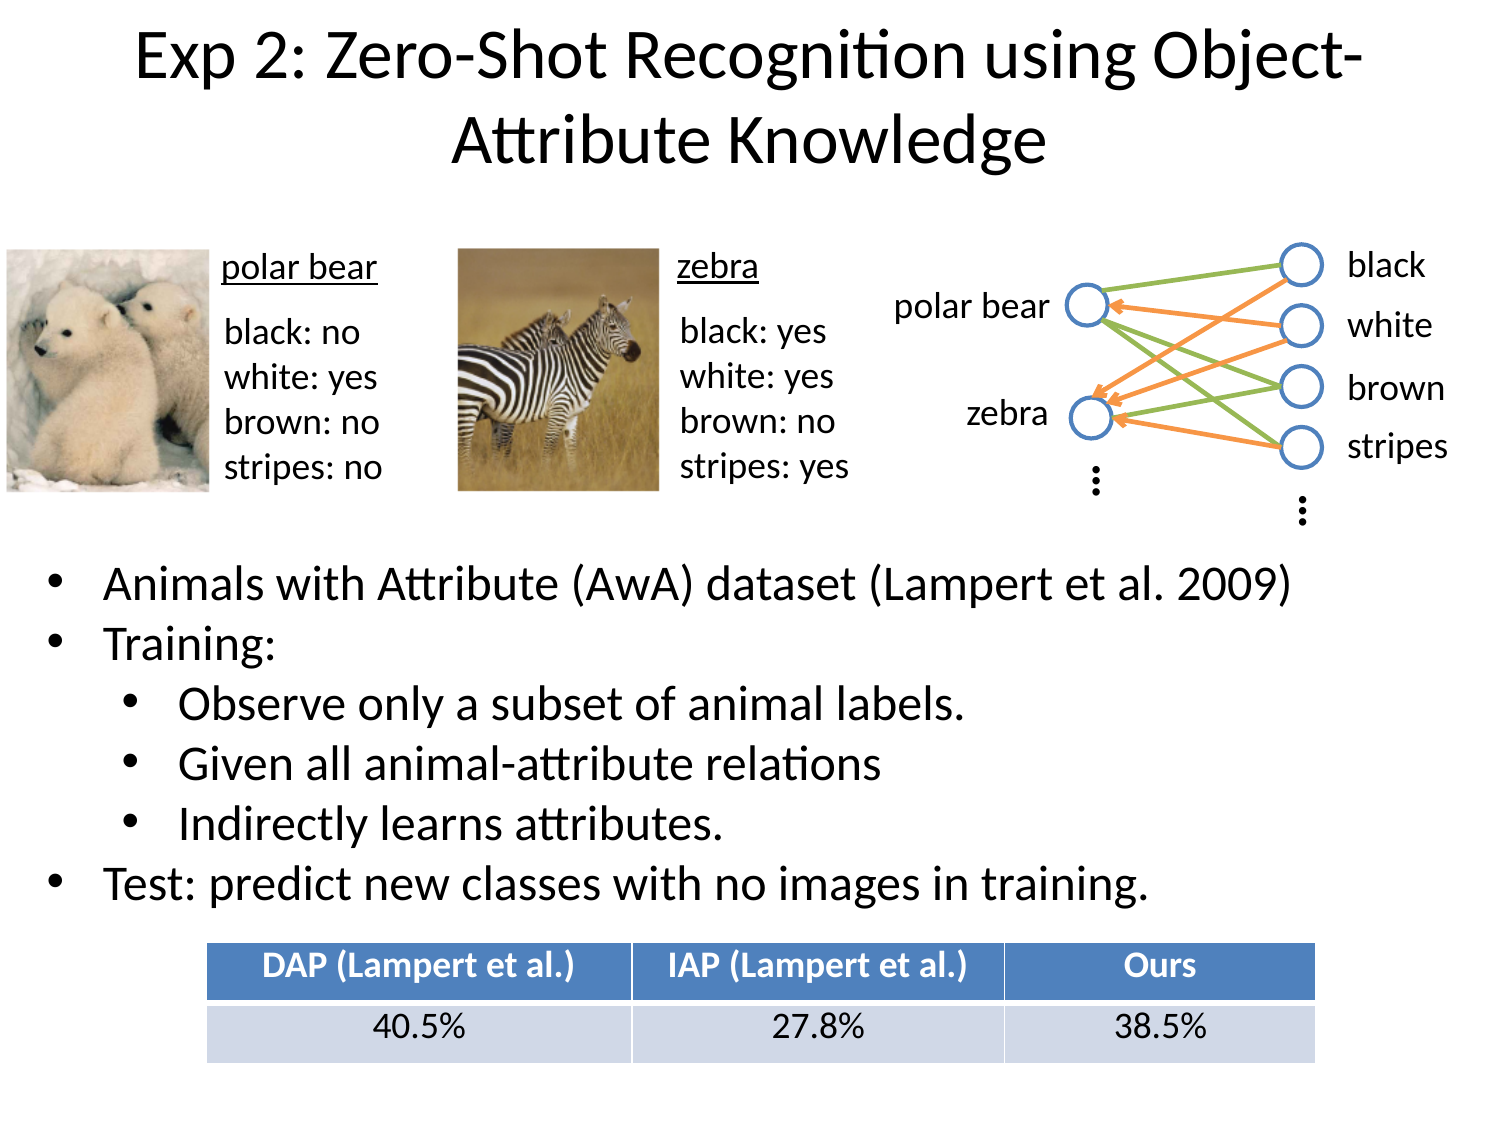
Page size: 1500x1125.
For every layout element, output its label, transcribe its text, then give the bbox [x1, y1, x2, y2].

text_box zebra [951, 380, 1065, 441]
text_box white [1332, 292, 1500, 353]
table_cell 40.5% [207, 1006, 631, 1063]
text_box [1293, 303, 1325, 349]
text_box black [1332, 232, 1500, 292]
text_box Animals with Attribute (AwA) dataset (Lampert et al. 2009) Training: Observe only a subset of animal labels. Given all animal-attribute relations Indirectly learns attributes. Test: predict new classes with no images in training. [31, 543, 1457, 963]
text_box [1105, 339, 1288, 404]
text_box zebra [661, 233, 900, 294]
picture [449, 235, 665, 505]
text_box [1280, 424, 1325, 470]
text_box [1111, 386, 1282, 417]
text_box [1091, 279, 1288, 398]
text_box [1101, 409, 1106, 448]
title Exp 2: Zero-Shot Recognition using Object-Attribute Knowledge [75, 0, 1425, 187]
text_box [1111, 417, 1282, 448]
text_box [1101, 264, 1282, 277]
table_header DAP (Lampert et al.) [207, 943, 631, 1000]
table_cell 27.8% [633, 1006, 1004, 1063]
text_box [1279, 242, 1325, 288]
table_header IAP (Lampert et al.) [633, 943, 1004, 1000]
text_box black: yes white: yes brown: no stripes: yes [670, 298, 917, 493]
text_box … [1075, 448, 1151, 591]
text_box black: no white: yes brown: no stripes: no [219, 299, 444, 495]
text_box [1067, 282, 1086, 328]
picture [0, 234, 215, 503]
text_box stripes [1332, 413, 1500, 474]
text_box [1292, 363, 1325, 410]
text_box polar bear [217, 235, 444, 295]
text_box … [1282, 478, 1357, 621]
table_header Ours [1005, 943, 1315, 1000]
text_box [1068, 396, 1096, 441]
text_box polar bear [878, 274, 1067, 334]
text_box brown [1332, 355, 1500, 413]
table_cell 38.5% [1005, 1006, 1315, 1063]
